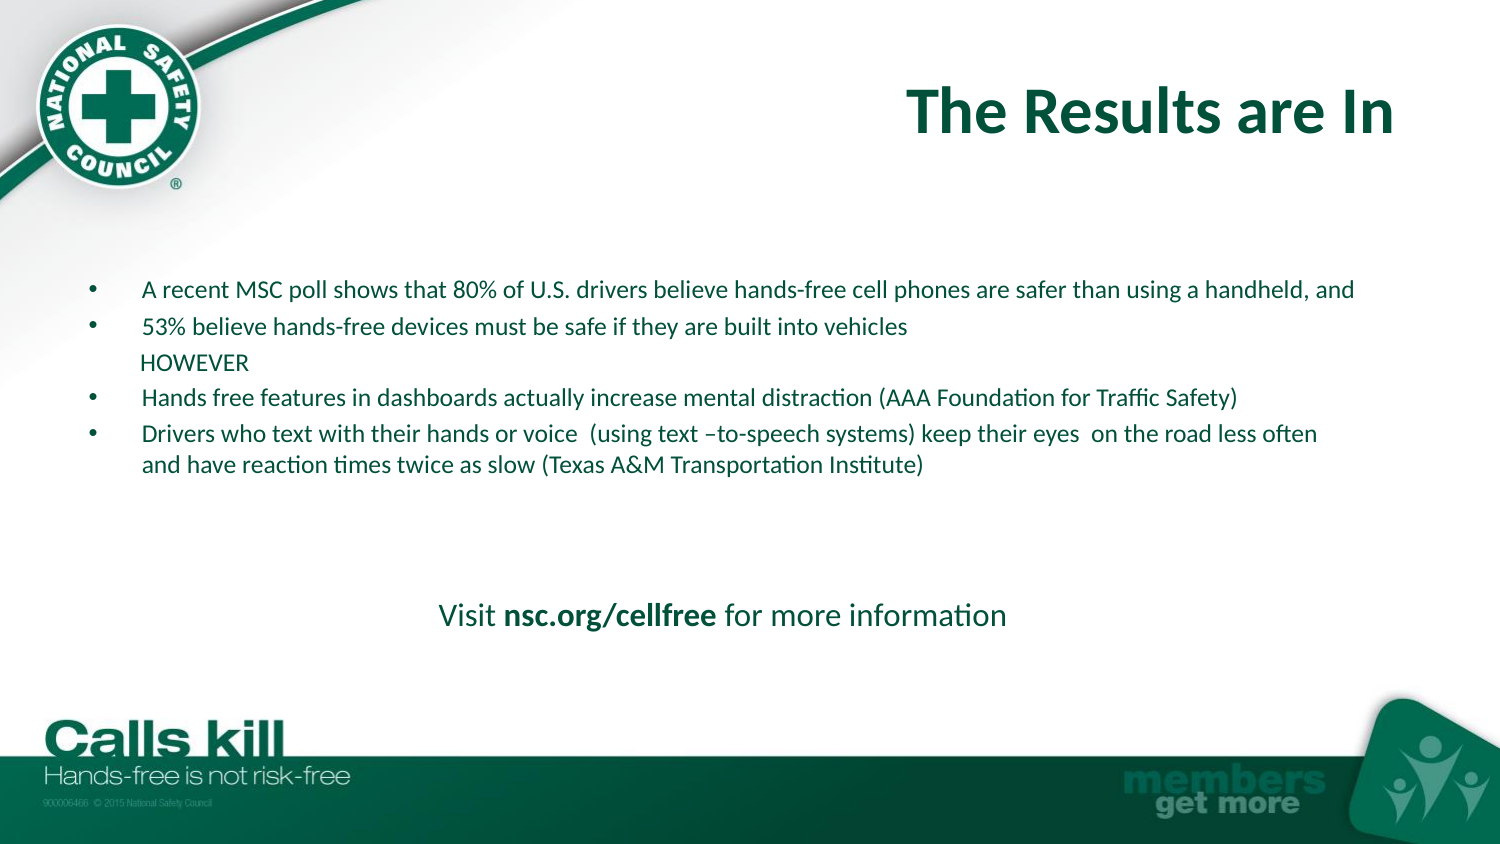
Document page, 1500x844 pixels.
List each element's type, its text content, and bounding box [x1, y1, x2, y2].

text_box The Results are In [38, 23, 1425, 191]
text_box A recent MSC poll shows that 80% of U.S. drivers believe hands-free cell phones are safer than using a handheld, and 53% believe hands-free devices must be safe if they are built into vehicles HOWEVER Hands free features in dashboards actually increase mental distraction (AAA Foundation for Traffic Safety) Drivers who text with their hands or voice (using text –to-speech systems) keep their eyes on the road less often and have reaction times twice as slow (Texas A&M Transportation Institute) Visit nsc.org/cellfree for more information [73, 230, 1373, 671]
picture [0, 0, 1500, 844]
